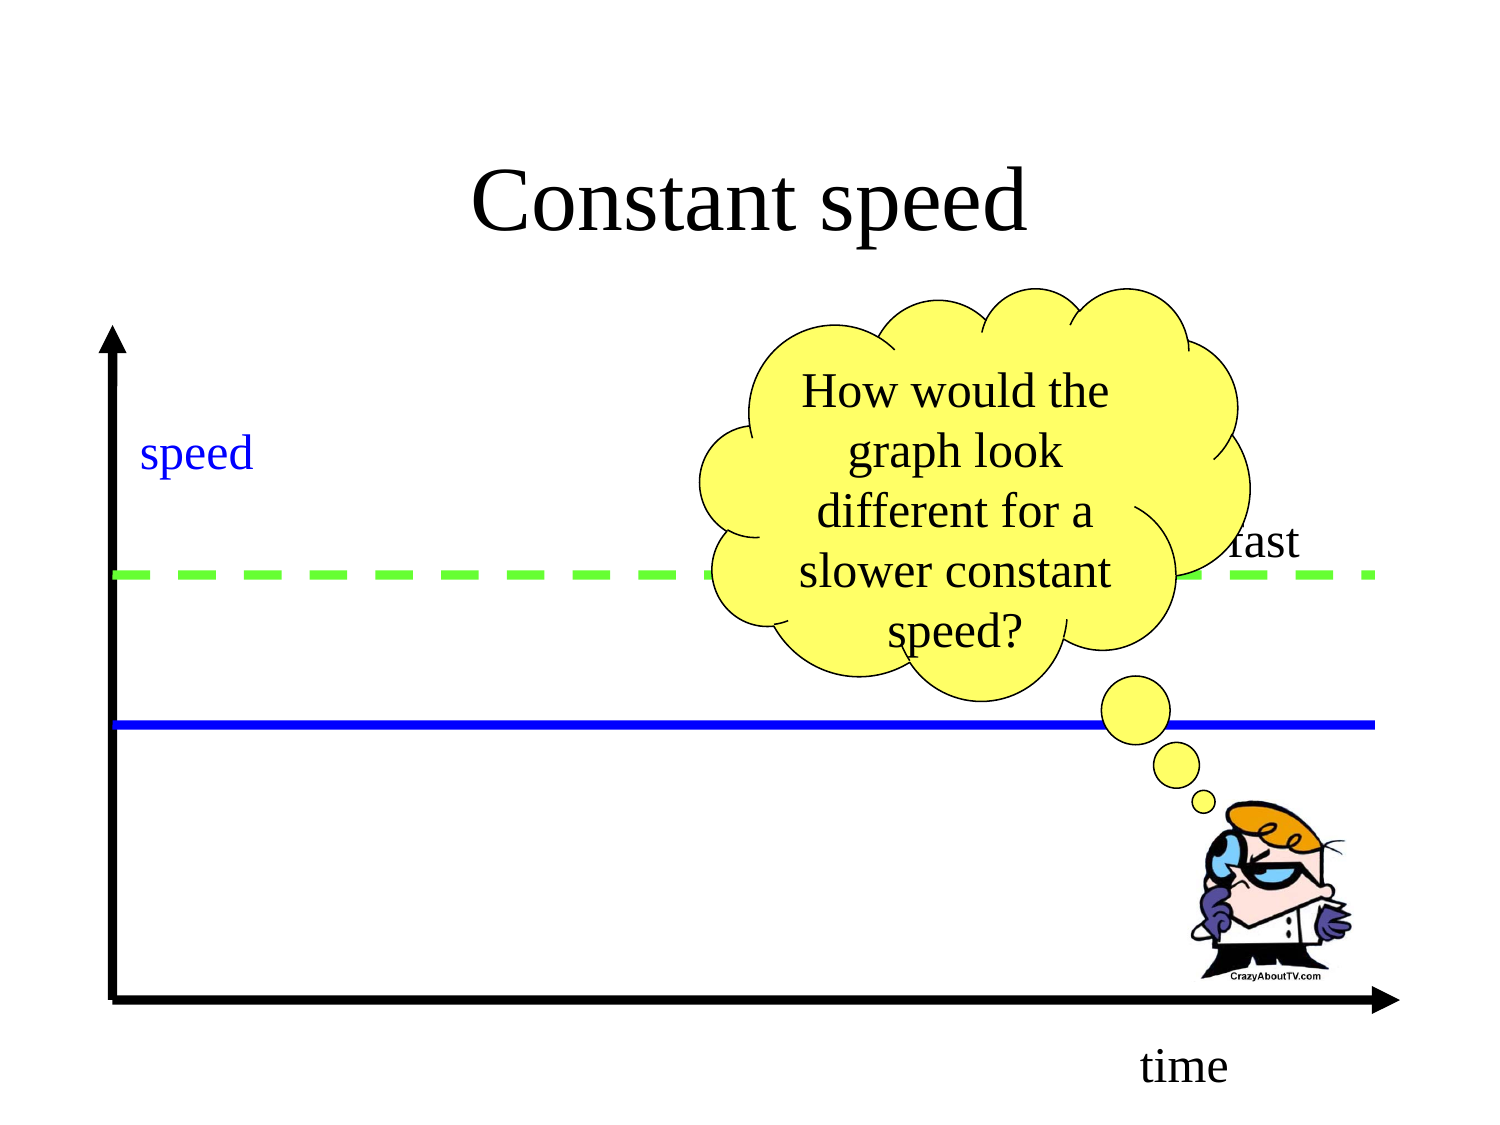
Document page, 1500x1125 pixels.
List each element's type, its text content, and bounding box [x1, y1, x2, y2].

text_box fast [1212, 499, 1375, 575]
picture [1187, 799, 1354, 982]
text_box speed [125, 412, 375, 488]
text_box How would the graph look different for a slower constant speed? [1153, 742, 1200, 789]
text_box How would the graph look different for a slower constant speed? [699, 288, 1251, 702]
text_box [106, 324, 119, 574]
text_box How would the graph look different for a slower constant speed? [1101, 676, 1171, 745]
text_box time [1124, 1024, 1350, 1100]
title Constant speed [112, 99, 1388, 288]
text_box [112, 993, 1400, 1007]
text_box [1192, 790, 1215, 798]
